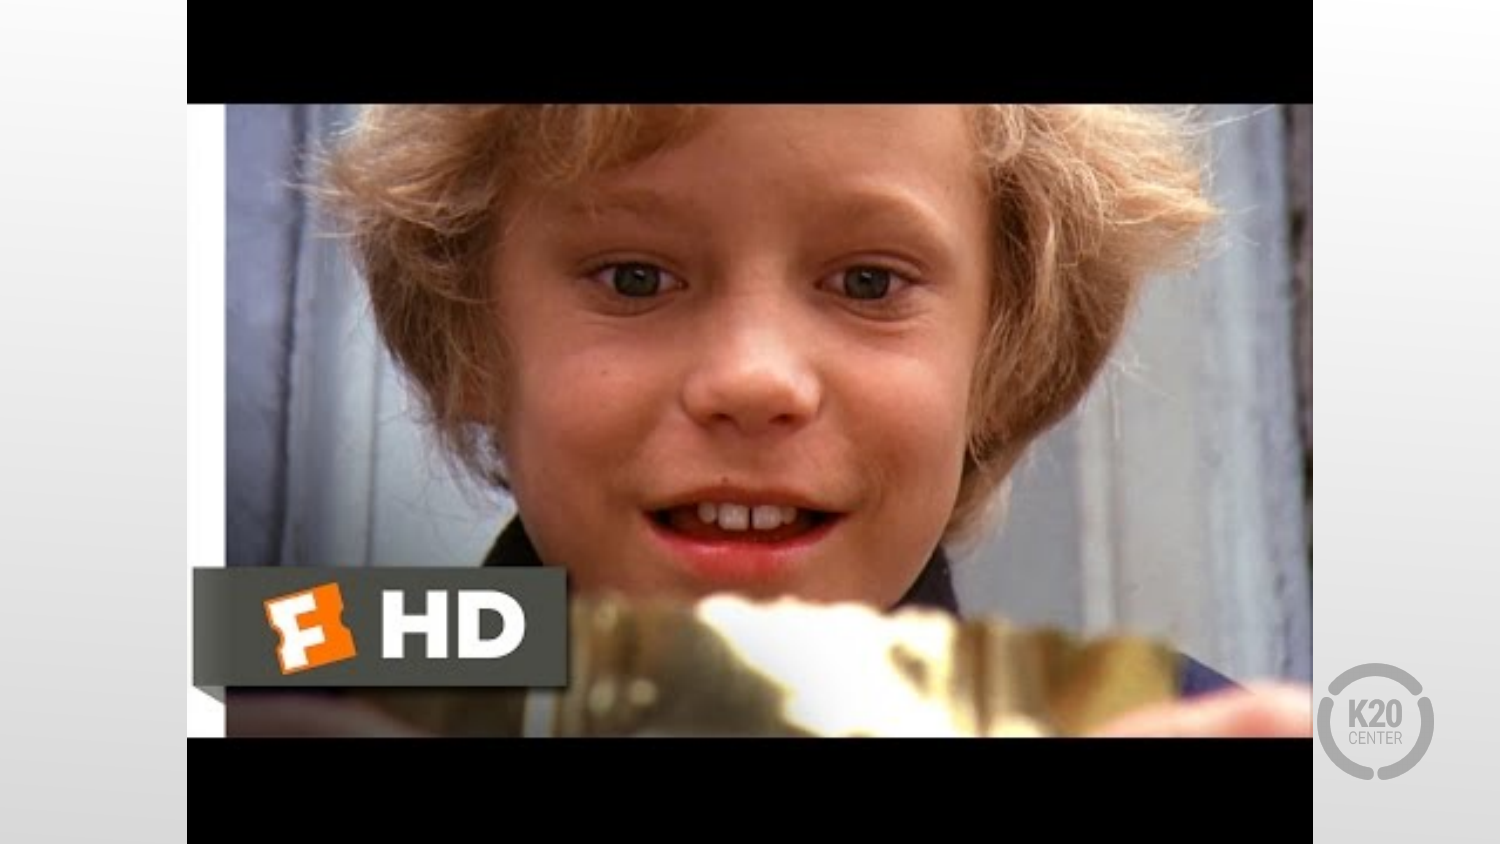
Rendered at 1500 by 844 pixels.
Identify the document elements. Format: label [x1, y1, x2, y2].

picture [187, 0, 1451, 844]
